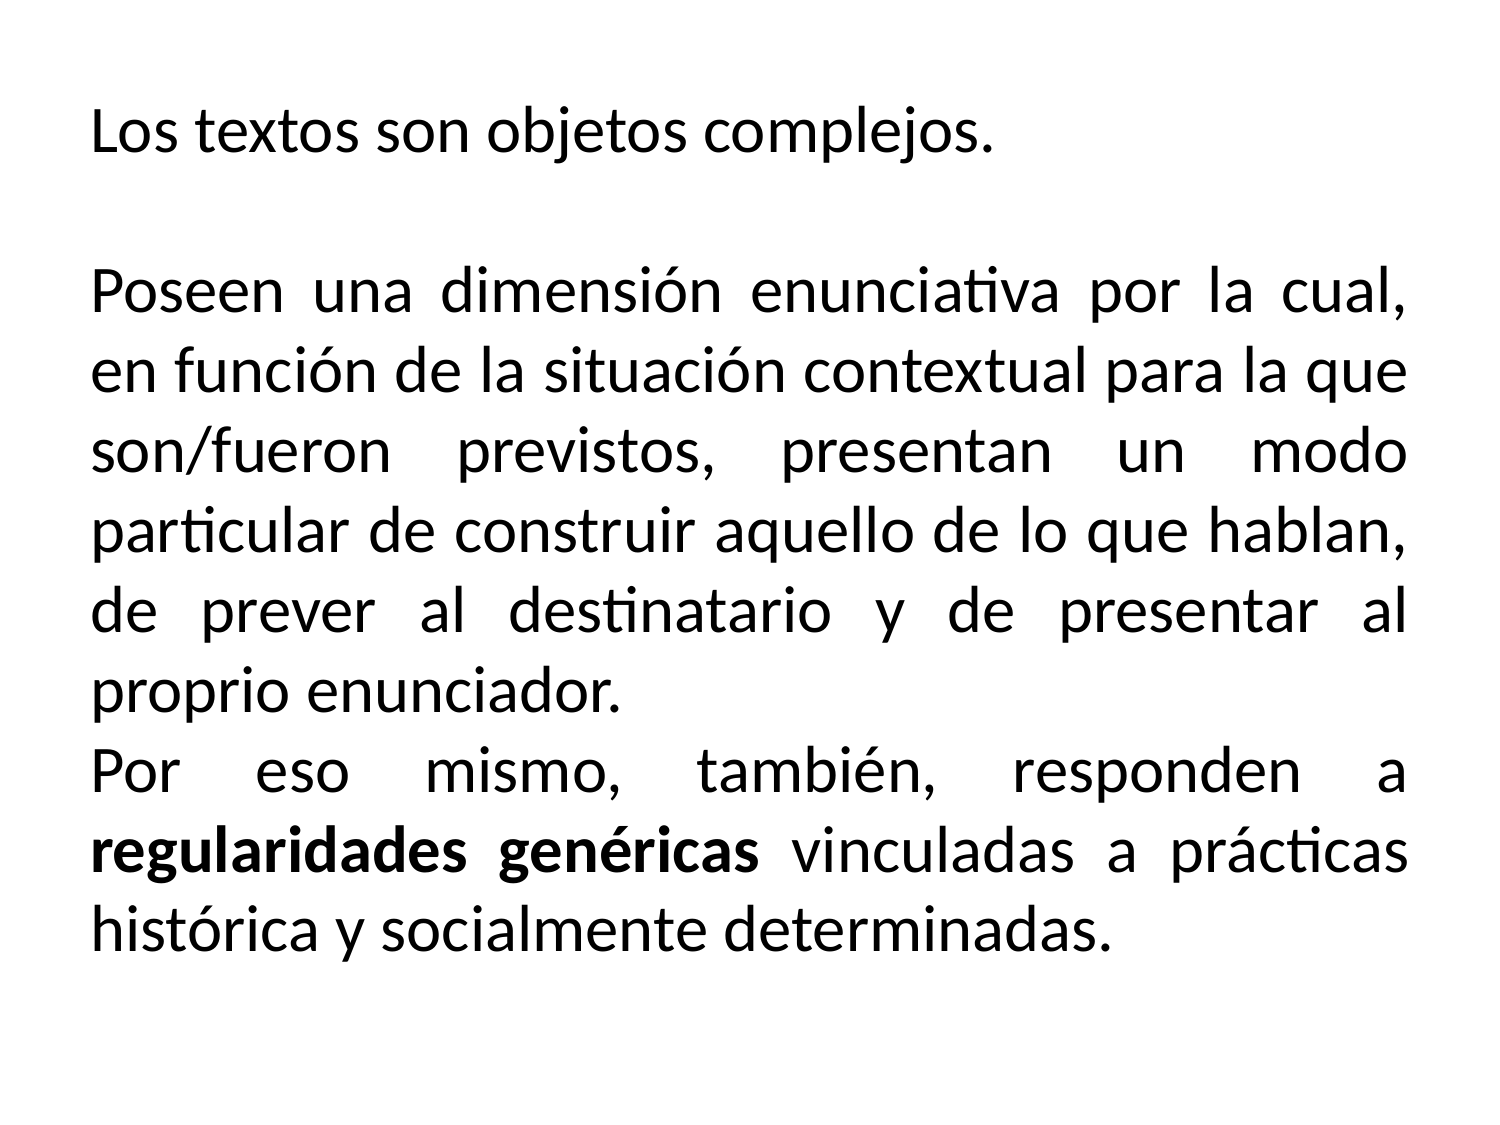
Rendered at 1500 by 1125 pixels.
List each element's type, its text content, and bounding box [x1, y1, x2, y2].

list Los textos son objetos complejos. Poseen una dimensión enunciativa por la cual, en función de la situación contextual para la que son/fueron previstos, presentan un modo particular de construir aquello de lo que hablan, de prever al destinatario y de presentar al proprio enunciador. Por eso mismo, también, responden a regularidades genéricas vinculadas a prácticas histórica y socialmente determinadas. [75, 78, 1425, 1005]
